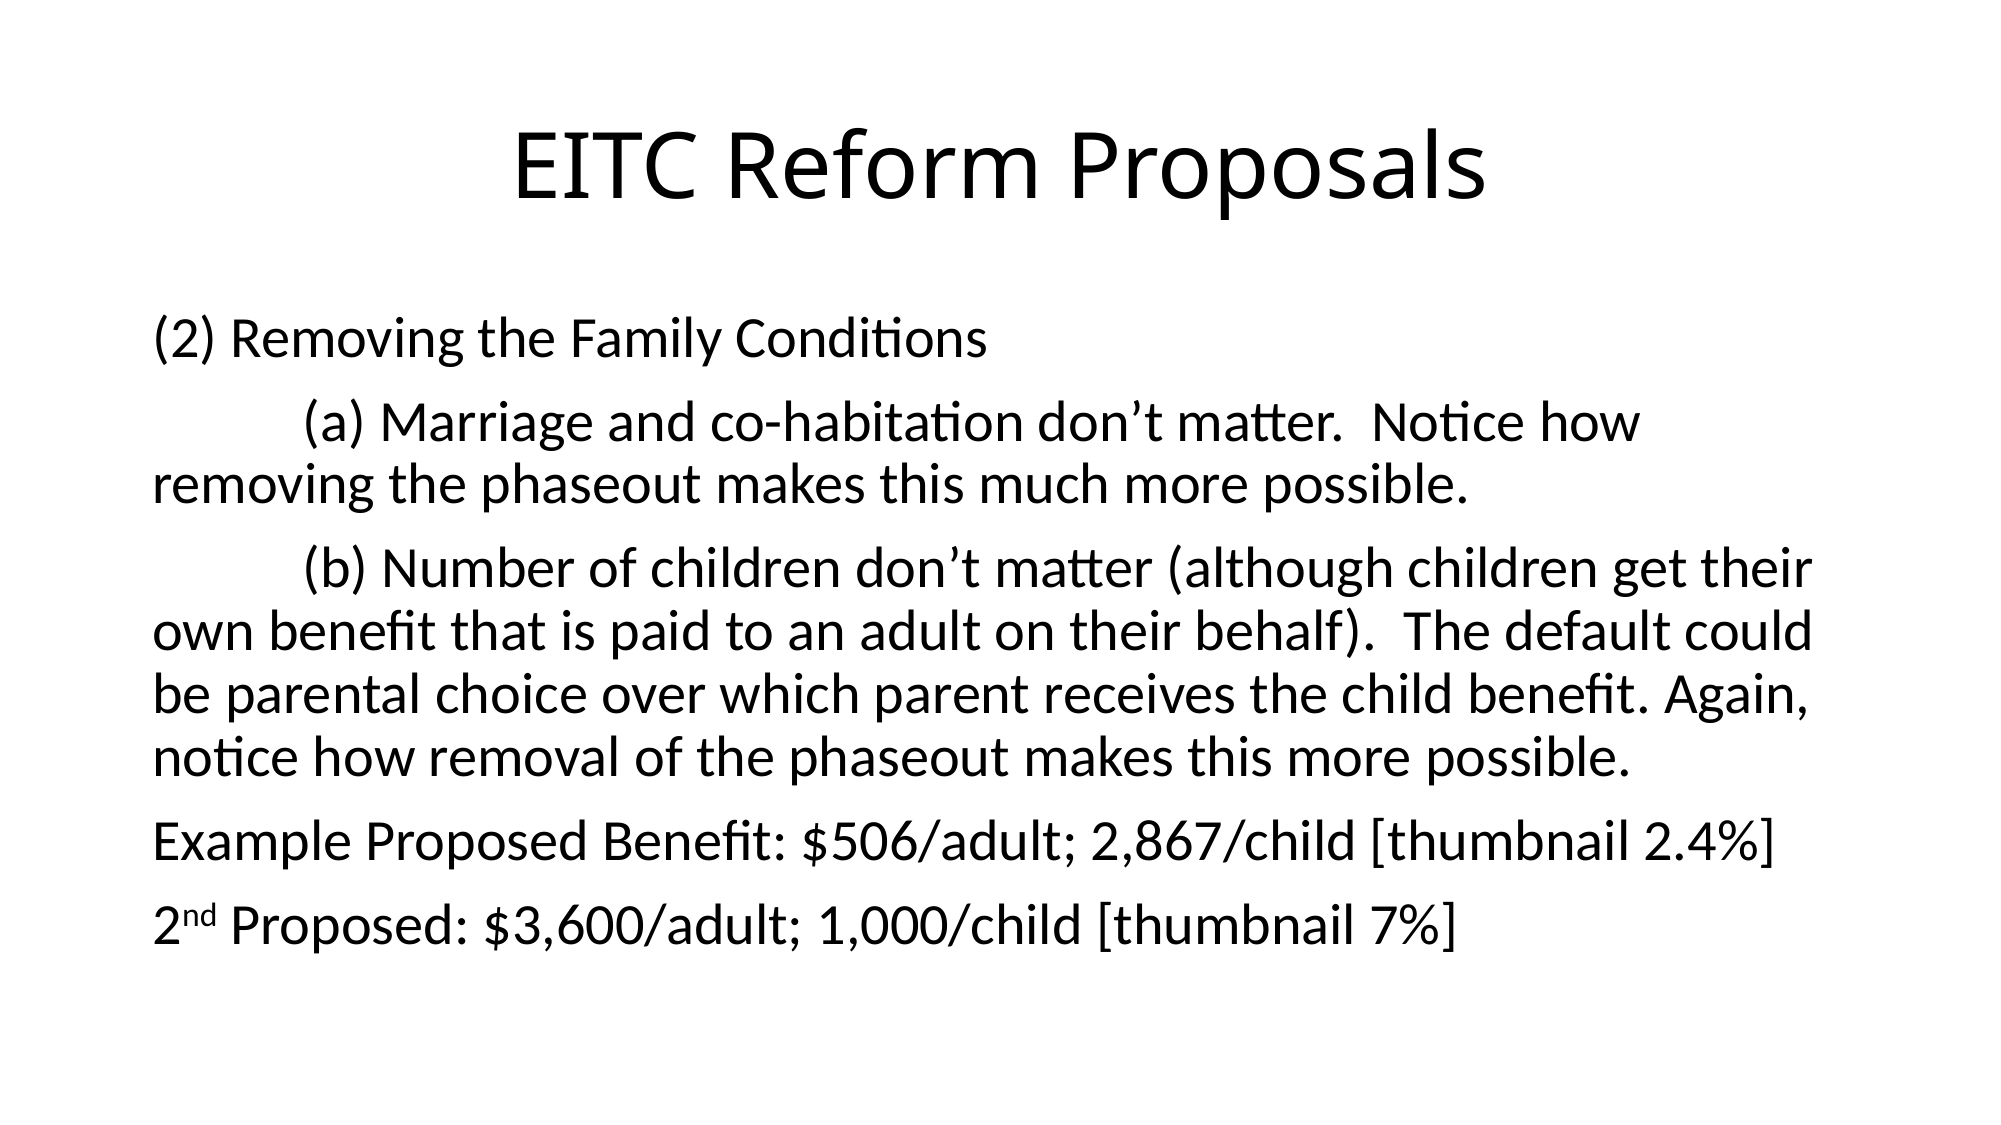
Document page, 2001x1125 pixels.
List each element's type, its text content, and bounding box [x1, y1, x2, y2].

title EITC Reform Proposals [137, 59, 1863, 278]
list (2) Removing the Family Conditions (a) Marriage and co-habitation don’t matter. Notice how removing the phaseout makes this much more possible. (b) Number of children don’t matter (although children get their own benefit that is paid to an adult on their behalf). The default could be parental choice over which parent receives the child benefit. Again, notice how removal of the phaseout makes this more possible. Example Proposed Benefit: $506/adult; 2,867/child [thumbnail 2.4%] 2nd Proposed: $3,600/adult; 1,000/child [thumbnail 7%] [137, 299, 1863, 1014]
